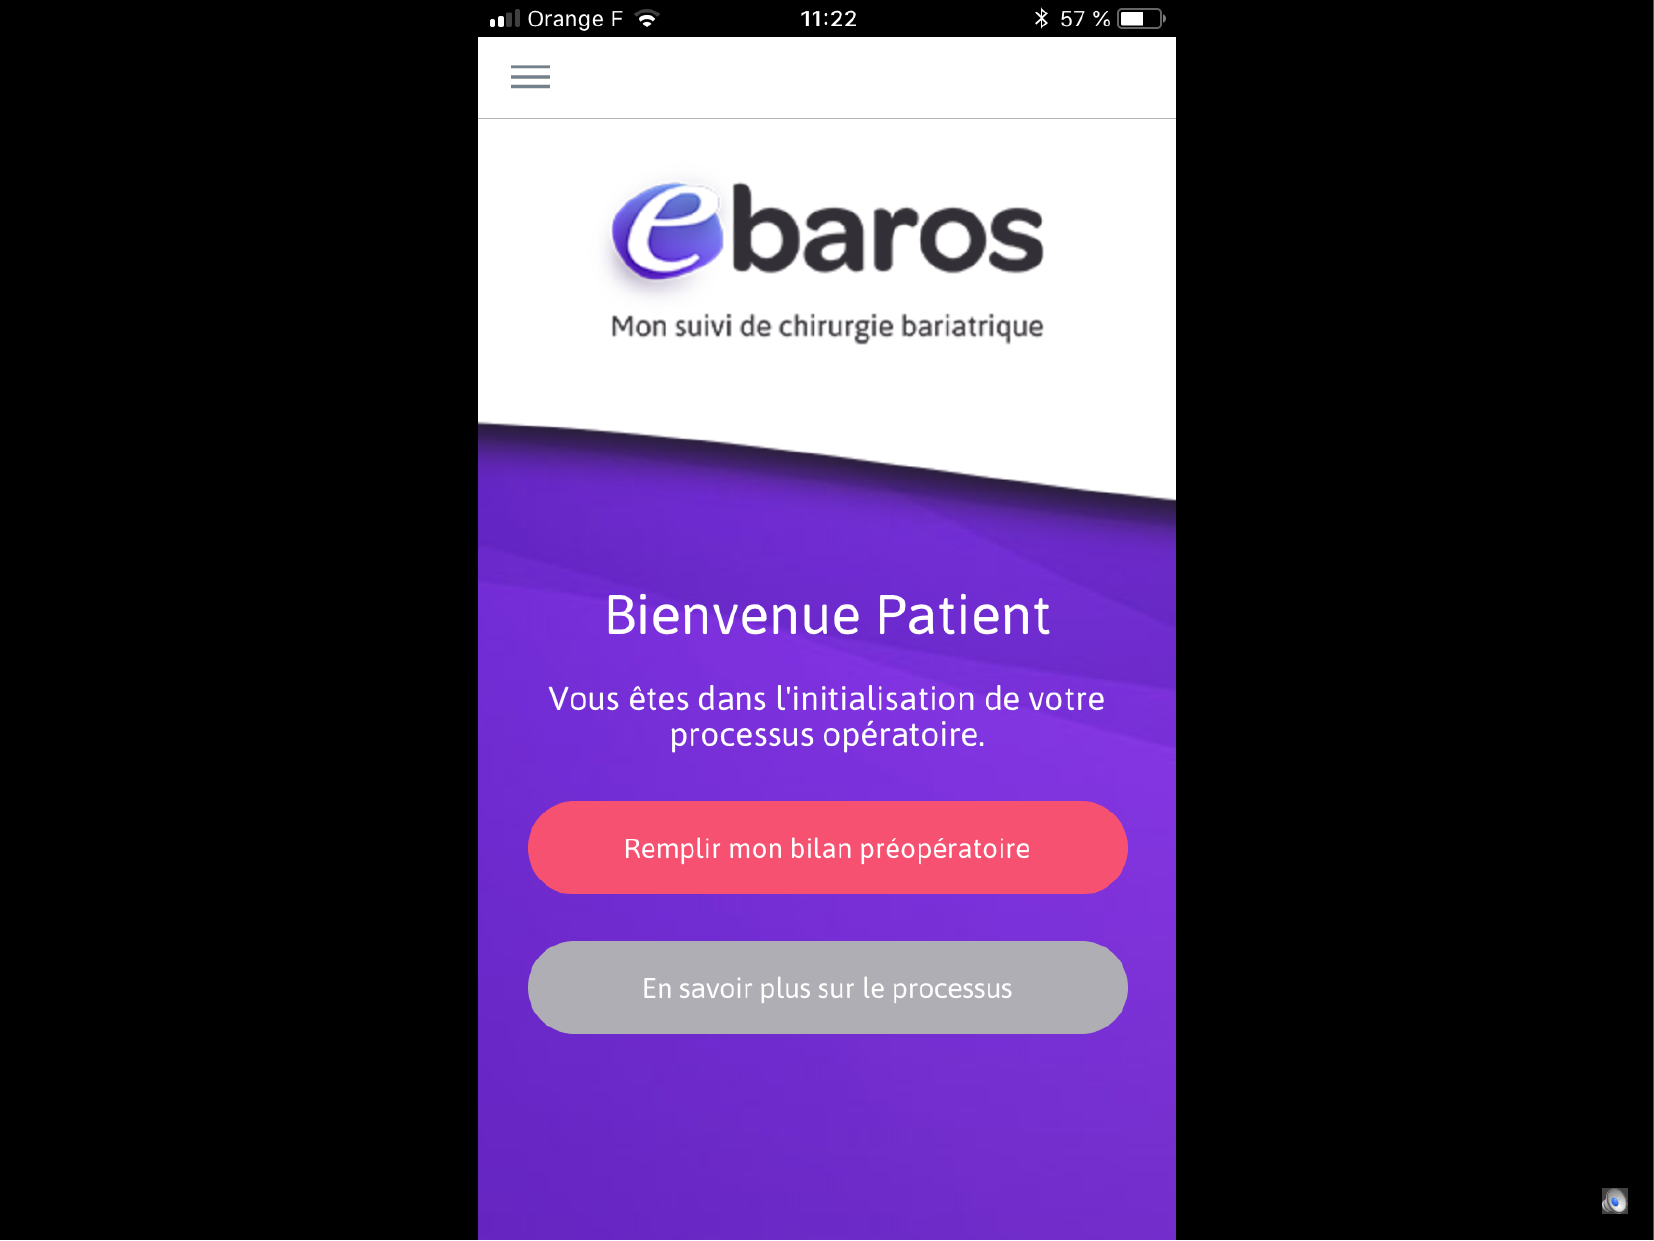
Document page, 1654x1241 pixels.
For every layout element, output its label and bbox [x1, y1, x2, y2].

picture [477, 0, 1176, 1241]
picture [1600, 1187, 1629, 1216]
